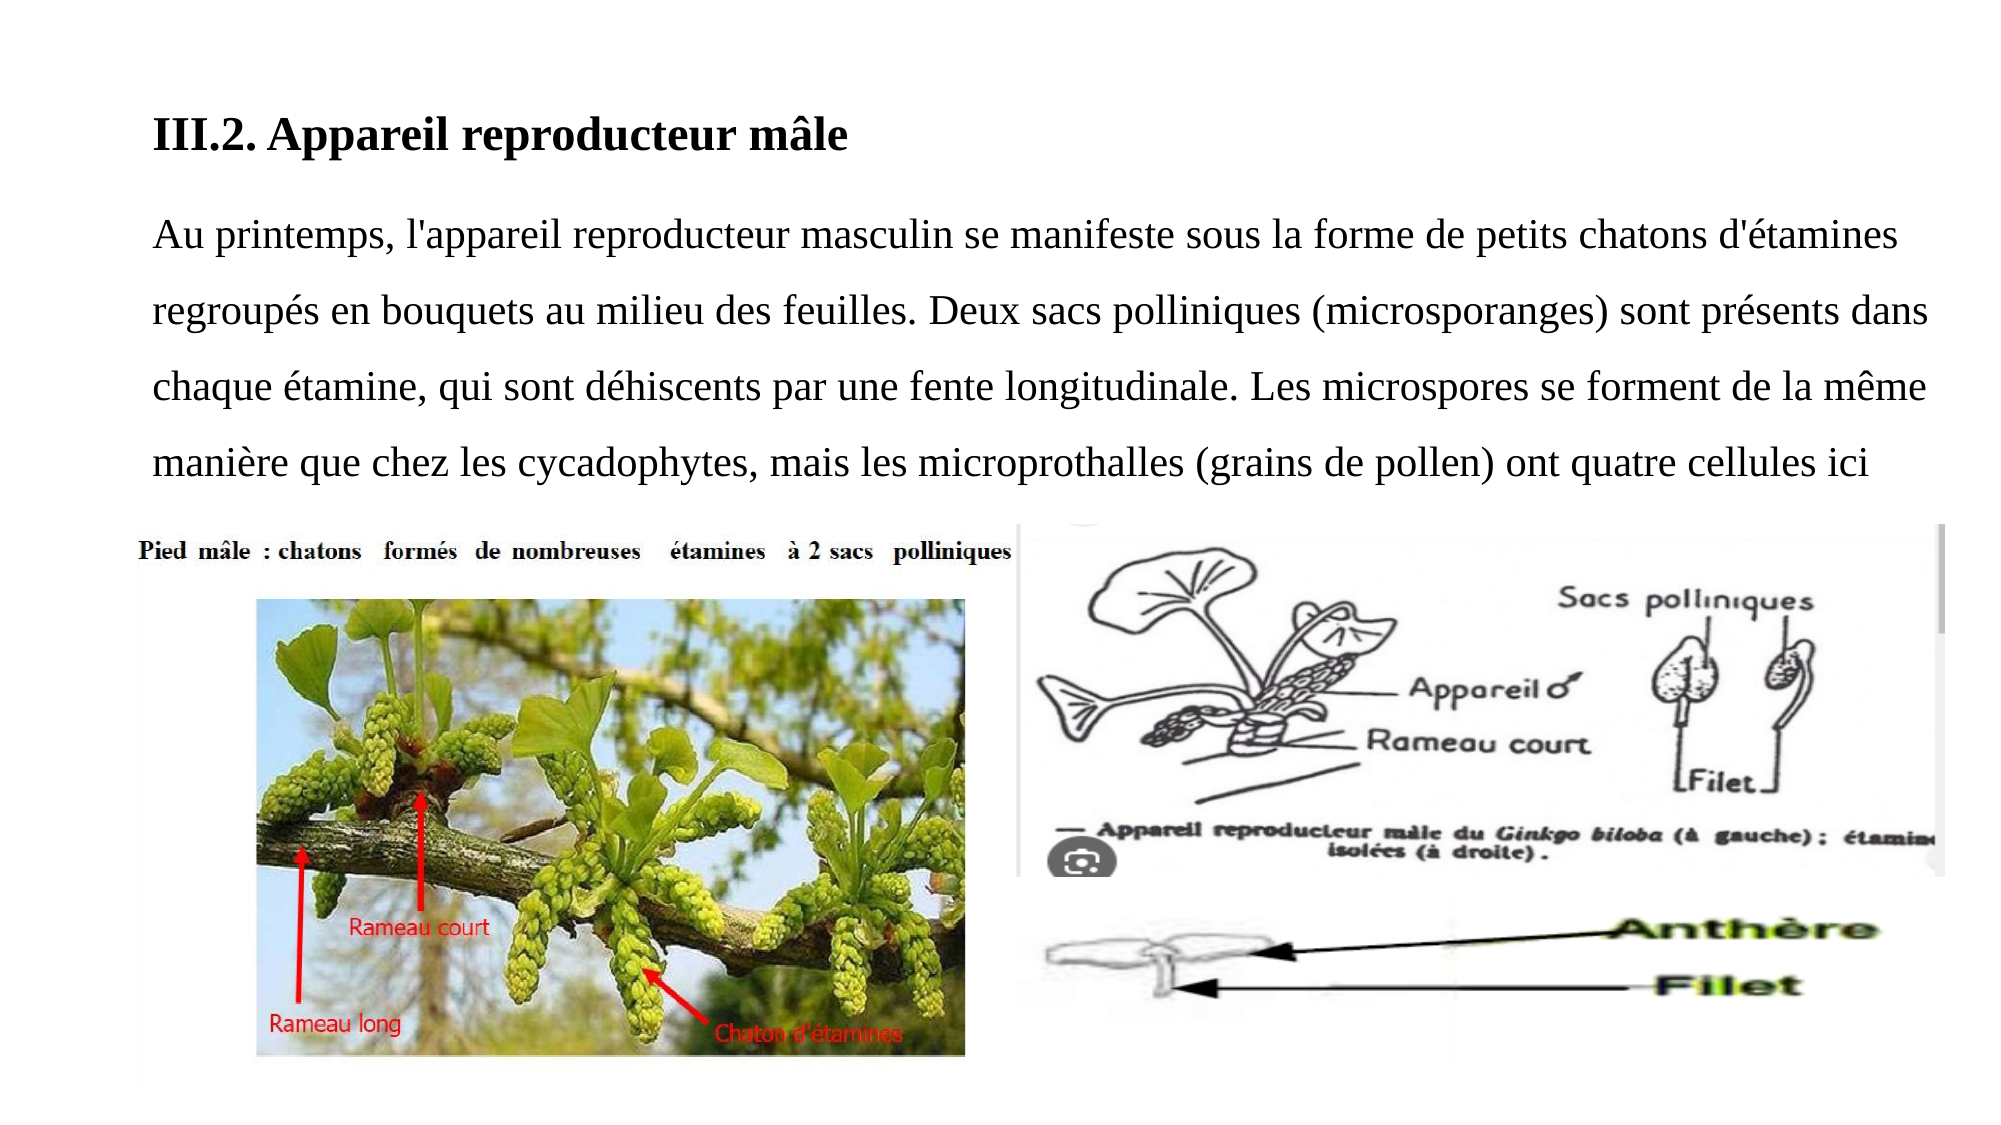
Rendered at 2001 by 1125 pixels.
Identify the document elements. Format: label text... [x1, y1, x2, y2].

picture [137, 524, 1945, 1086]
list III.2. Appareil reproducteur mâle Au printemps, l'appareil reproducteur masculin se manifeste sous la forme de petits chatons d'étamines regroupés en bouquets au milieu des feuilles. Deux sacs polliniques (microsporanges) sont présents dans chaque étamine, qui sont déhiscents par une fente longitudinale. Les microspores se forment de la même manière que chez les cycadophytes, mais les microprothalles (grains de pollen) ont quatre cellules ici [137, 65, 1960, 504]
